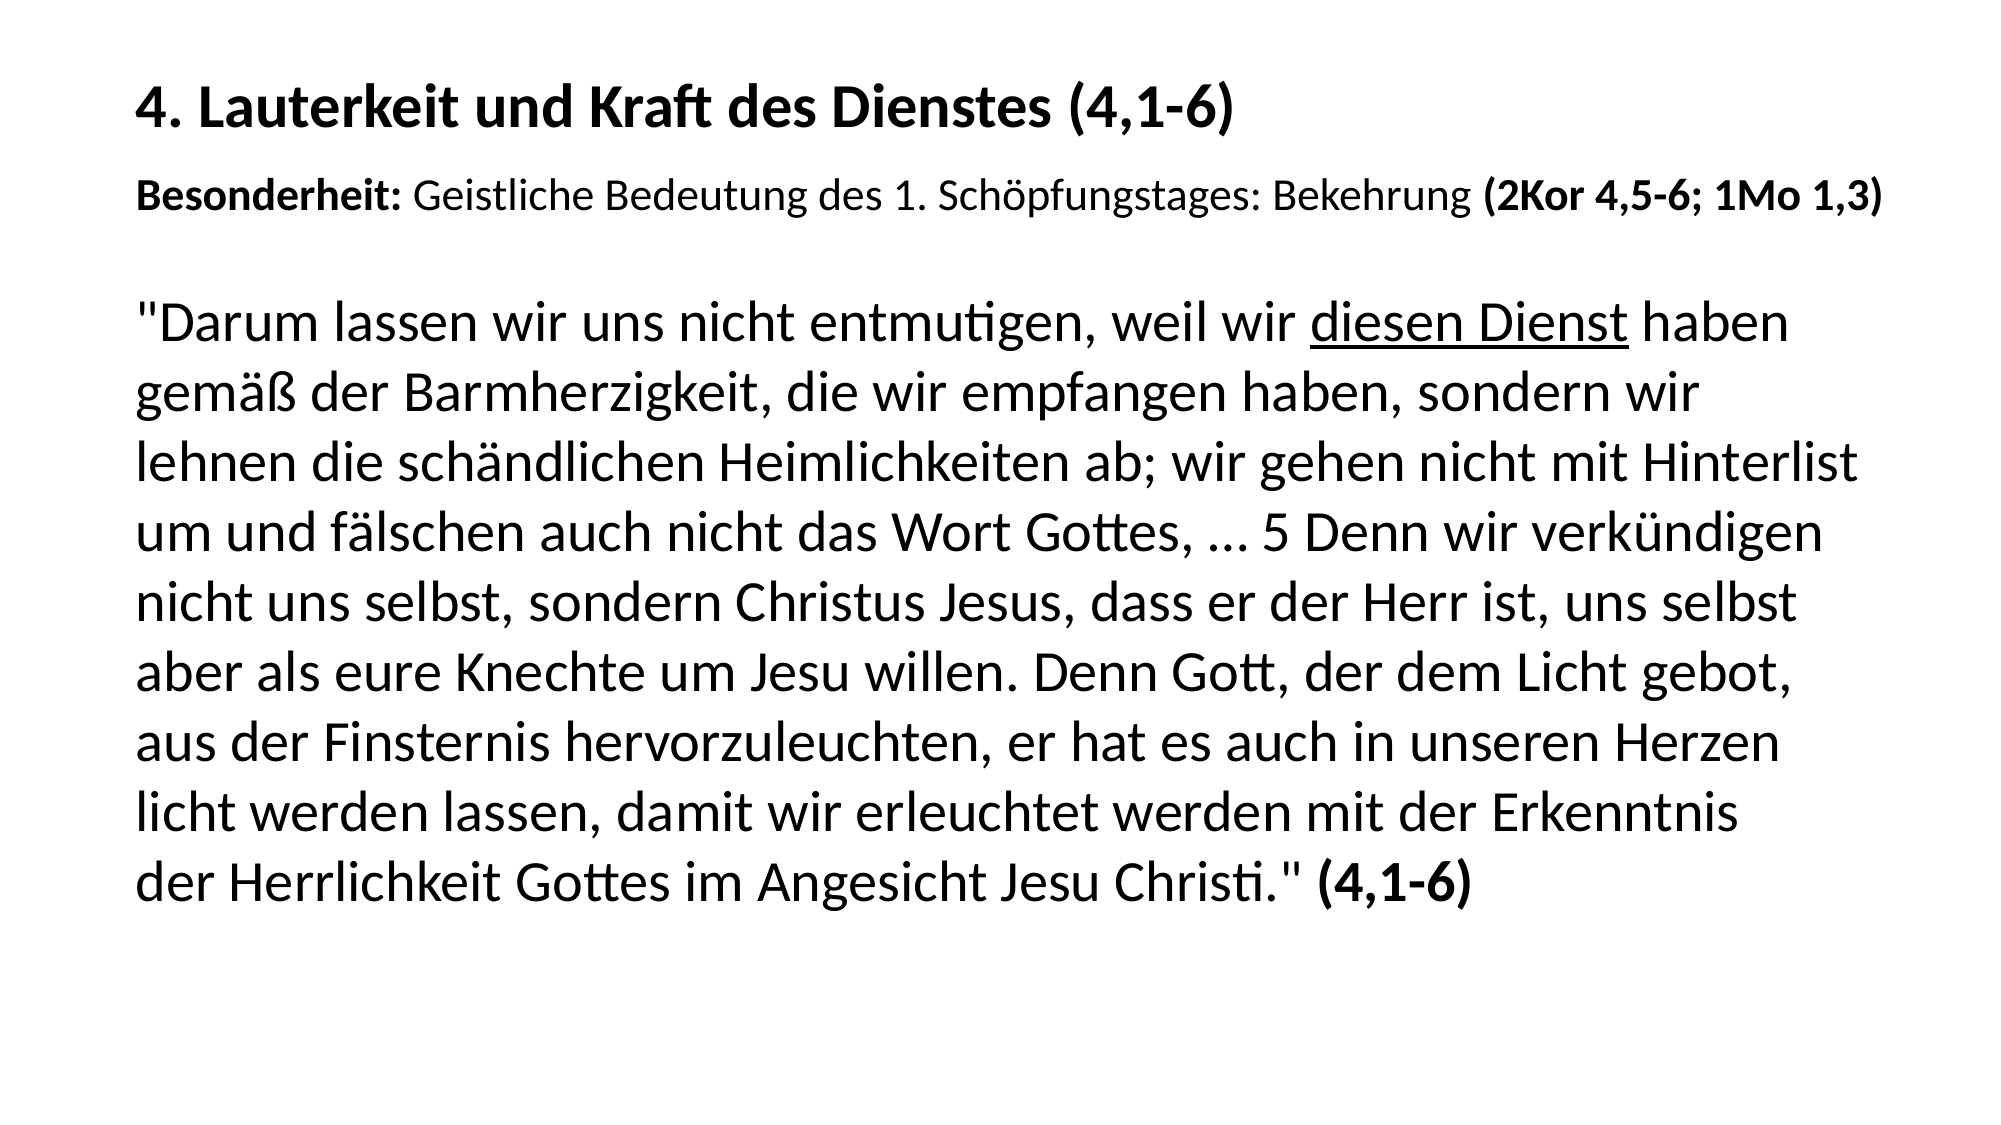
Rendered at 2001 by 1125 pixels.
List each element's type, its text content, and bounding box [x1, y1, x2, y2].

text_box "Darum lassen wir uns nicht entmutigen, weil wir diesen Dienst haben gemäß der Barmherzigkeit, die wir empfangen haben, sondern wir lehnen die schändlichen Heimlichkeiten ab; wir gehen nicht mit Hinterlist um und fälschen auch nicht das Wort Gottes, … 5 Denn wir verkündigen nicht uns selbst, sondern Christus Jesus, dass er der Herr ist, uns selbst aber als eure Knechte um Jesu willen. Denn Gott, der dem Licht gebot, aus der Finsternis hervorzuleuchten, er hat es auch in unseren Herzen licht werden lassen, damit wir erleuchtet werden mit der Erkenntnis der Herrlichkeit Gottes im Angesicht Jesu Christi." (4,1-6) [121, 275, 1888, 921]
text_box 4. Lauterkeit und Kraft des Dienstes (4,1-6) Besonderheit: Geistliche Bedeutung des 1. Schöpfungstages: Bekehrung (2Kor 4,5-6; 1Mo 1,3) [121, 57, 1899, 228]
